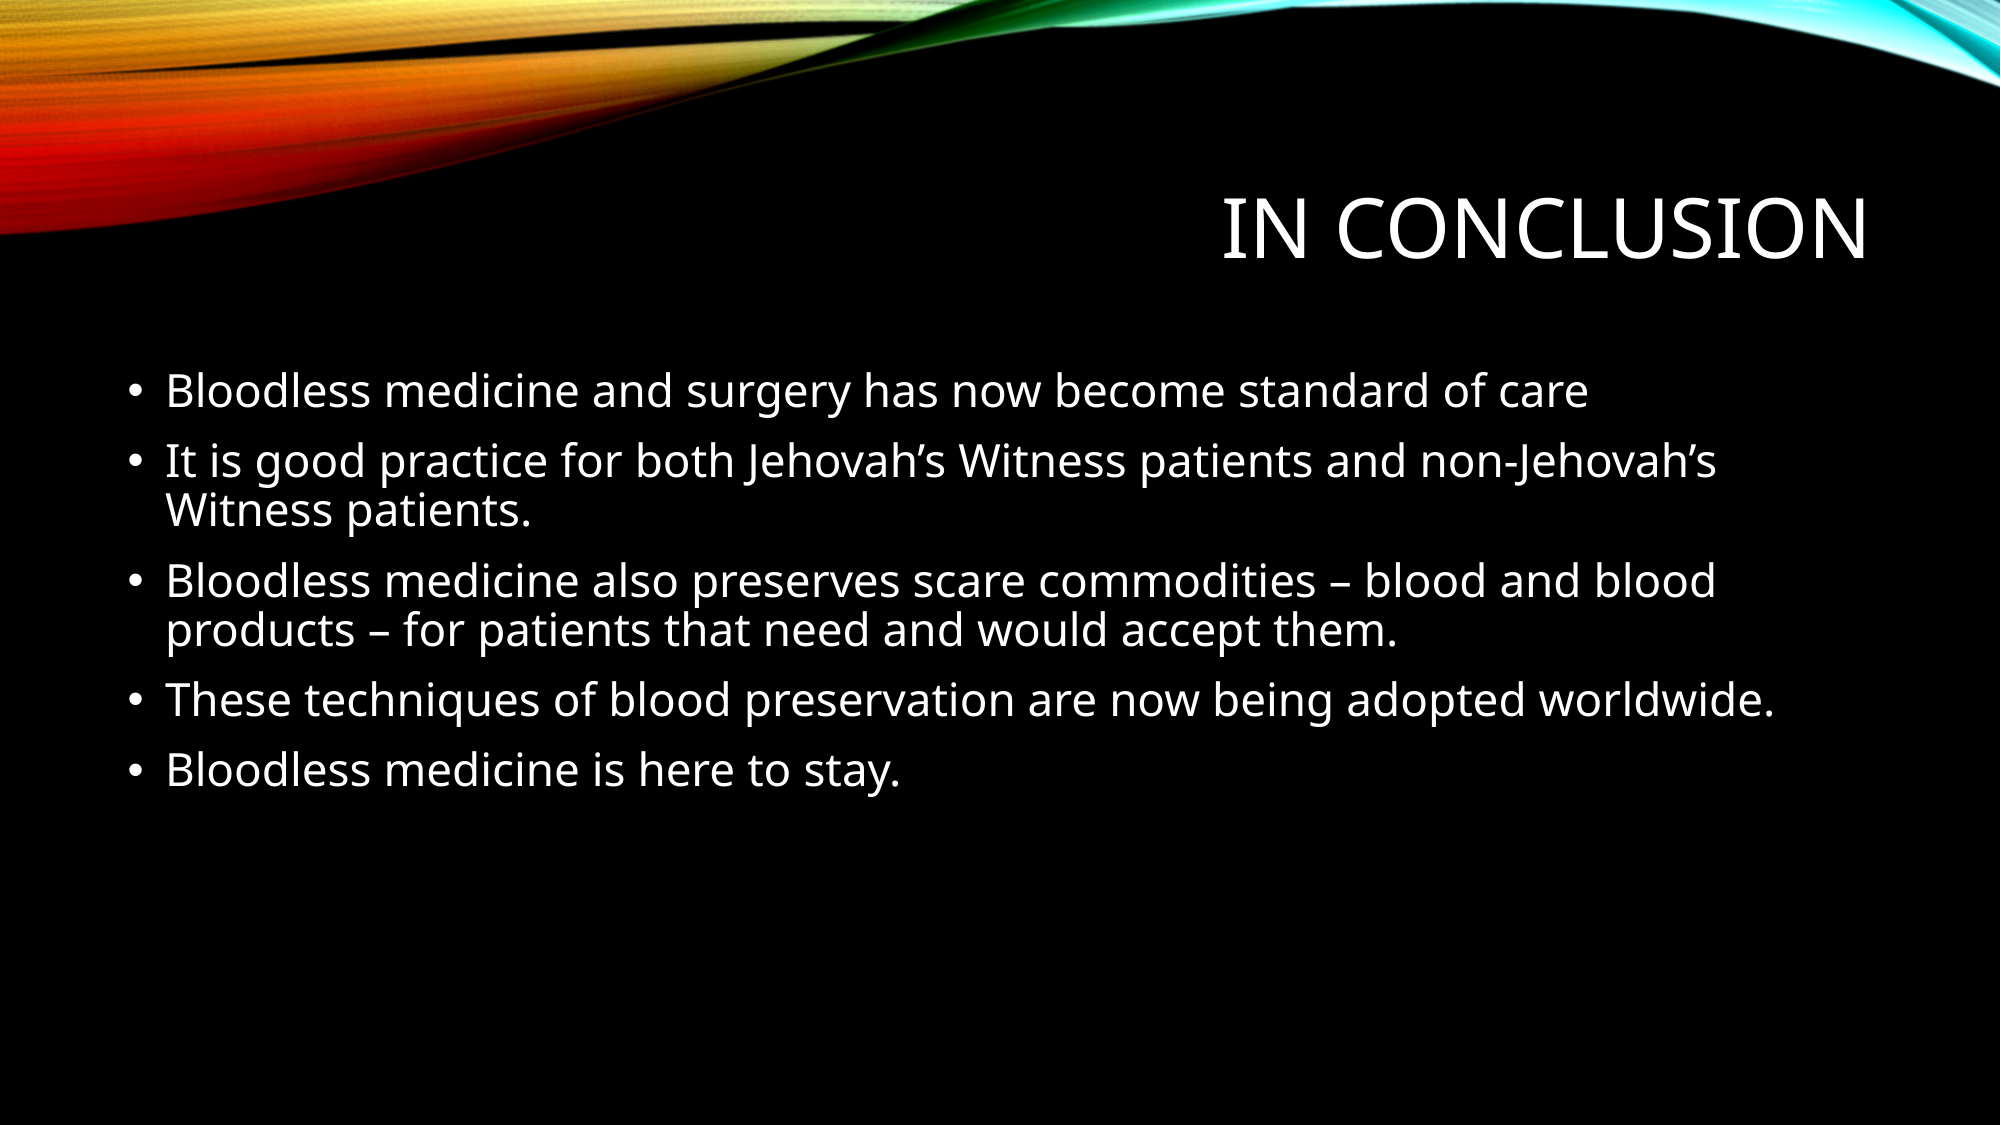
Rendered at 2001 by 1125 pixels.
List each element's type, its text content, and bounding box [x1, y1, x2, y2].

picture [0, 0, 2000, 237]
title IN CONCLUSION [474, 125, 1888, 338]
list Bloodless medicine and surgery has now become standard of care It is good practice for both Jehovah’s Witness patients and non-Jehovah’s Witness patients. Bloodless medicine also preserves scare commodities – blood and blood products – for patients that need and would accept them. These techniques of blood preservation are now being adopted worldwide. Bloodless medicine is here to stay. [112, 360, 1888, 1021]
